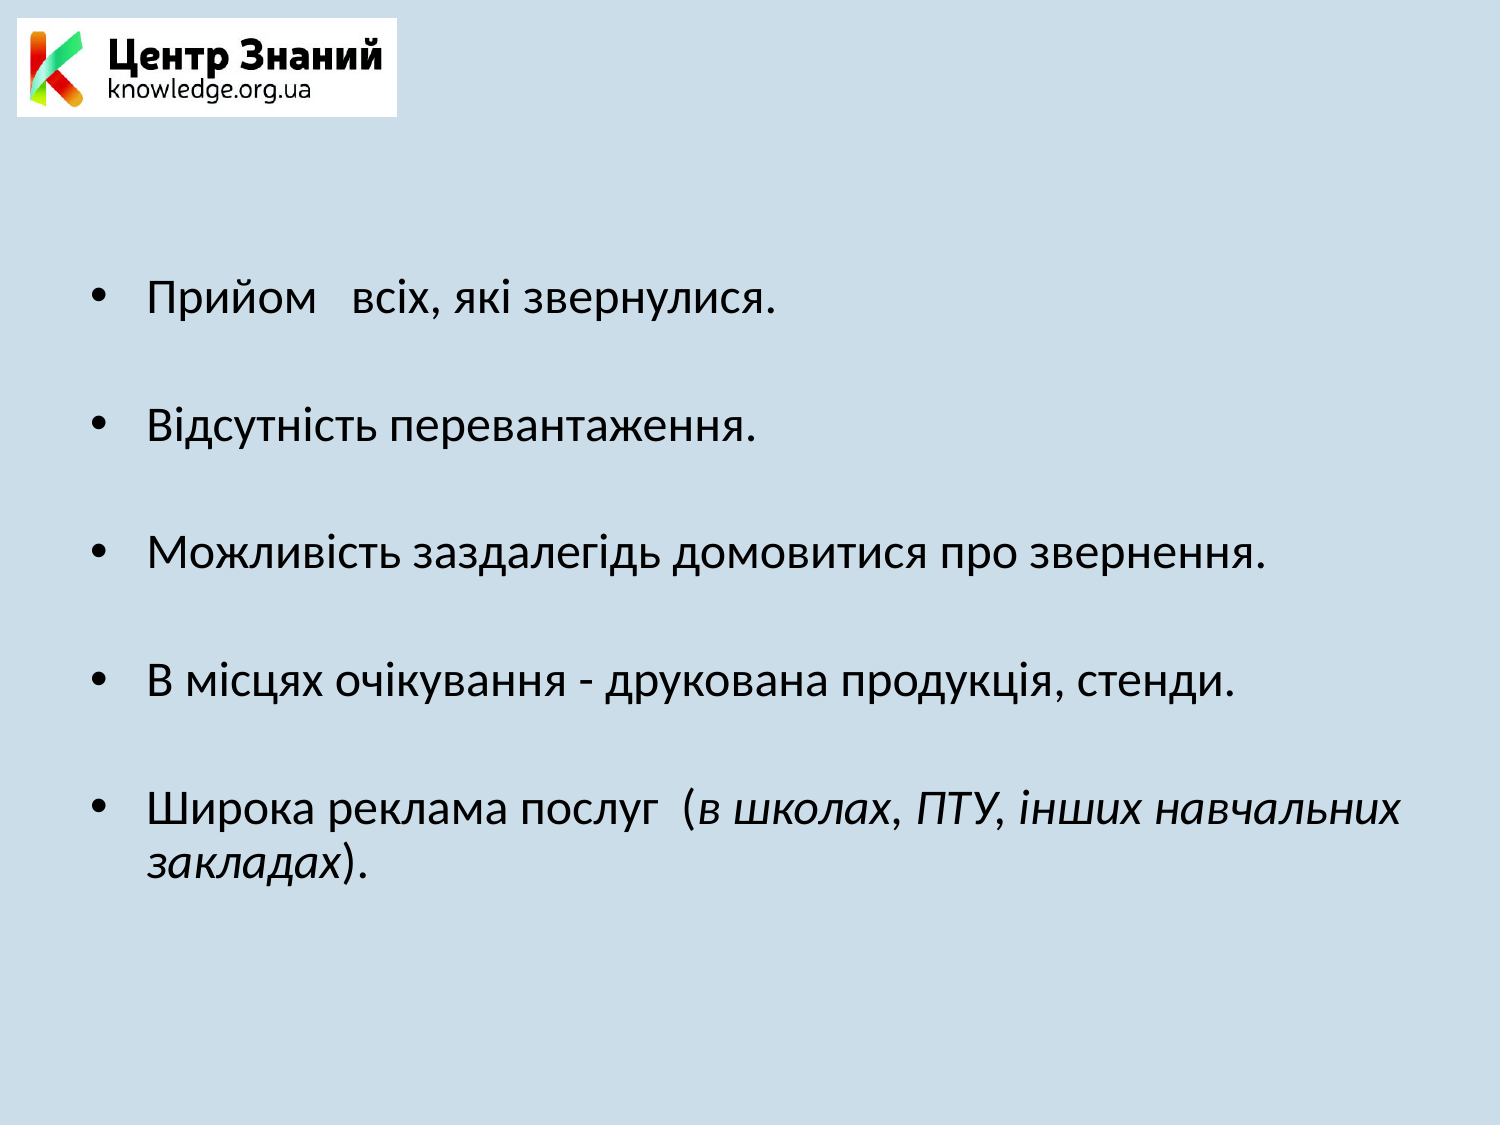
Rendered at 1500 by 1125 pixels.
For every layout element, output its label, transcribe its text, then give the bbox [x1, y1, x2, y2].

picture [17, 18, 397, 118]
list Прийом всіх, які звернулися. Відсутність перевантаження. Можливість заздалегідь домовитися про звернення. В місцях очікування - друкована продукція, стенди. Широка реклама послуг (в школах, ПТУ, інших навчальних закладах). [74, 262, 1426, 1006]
